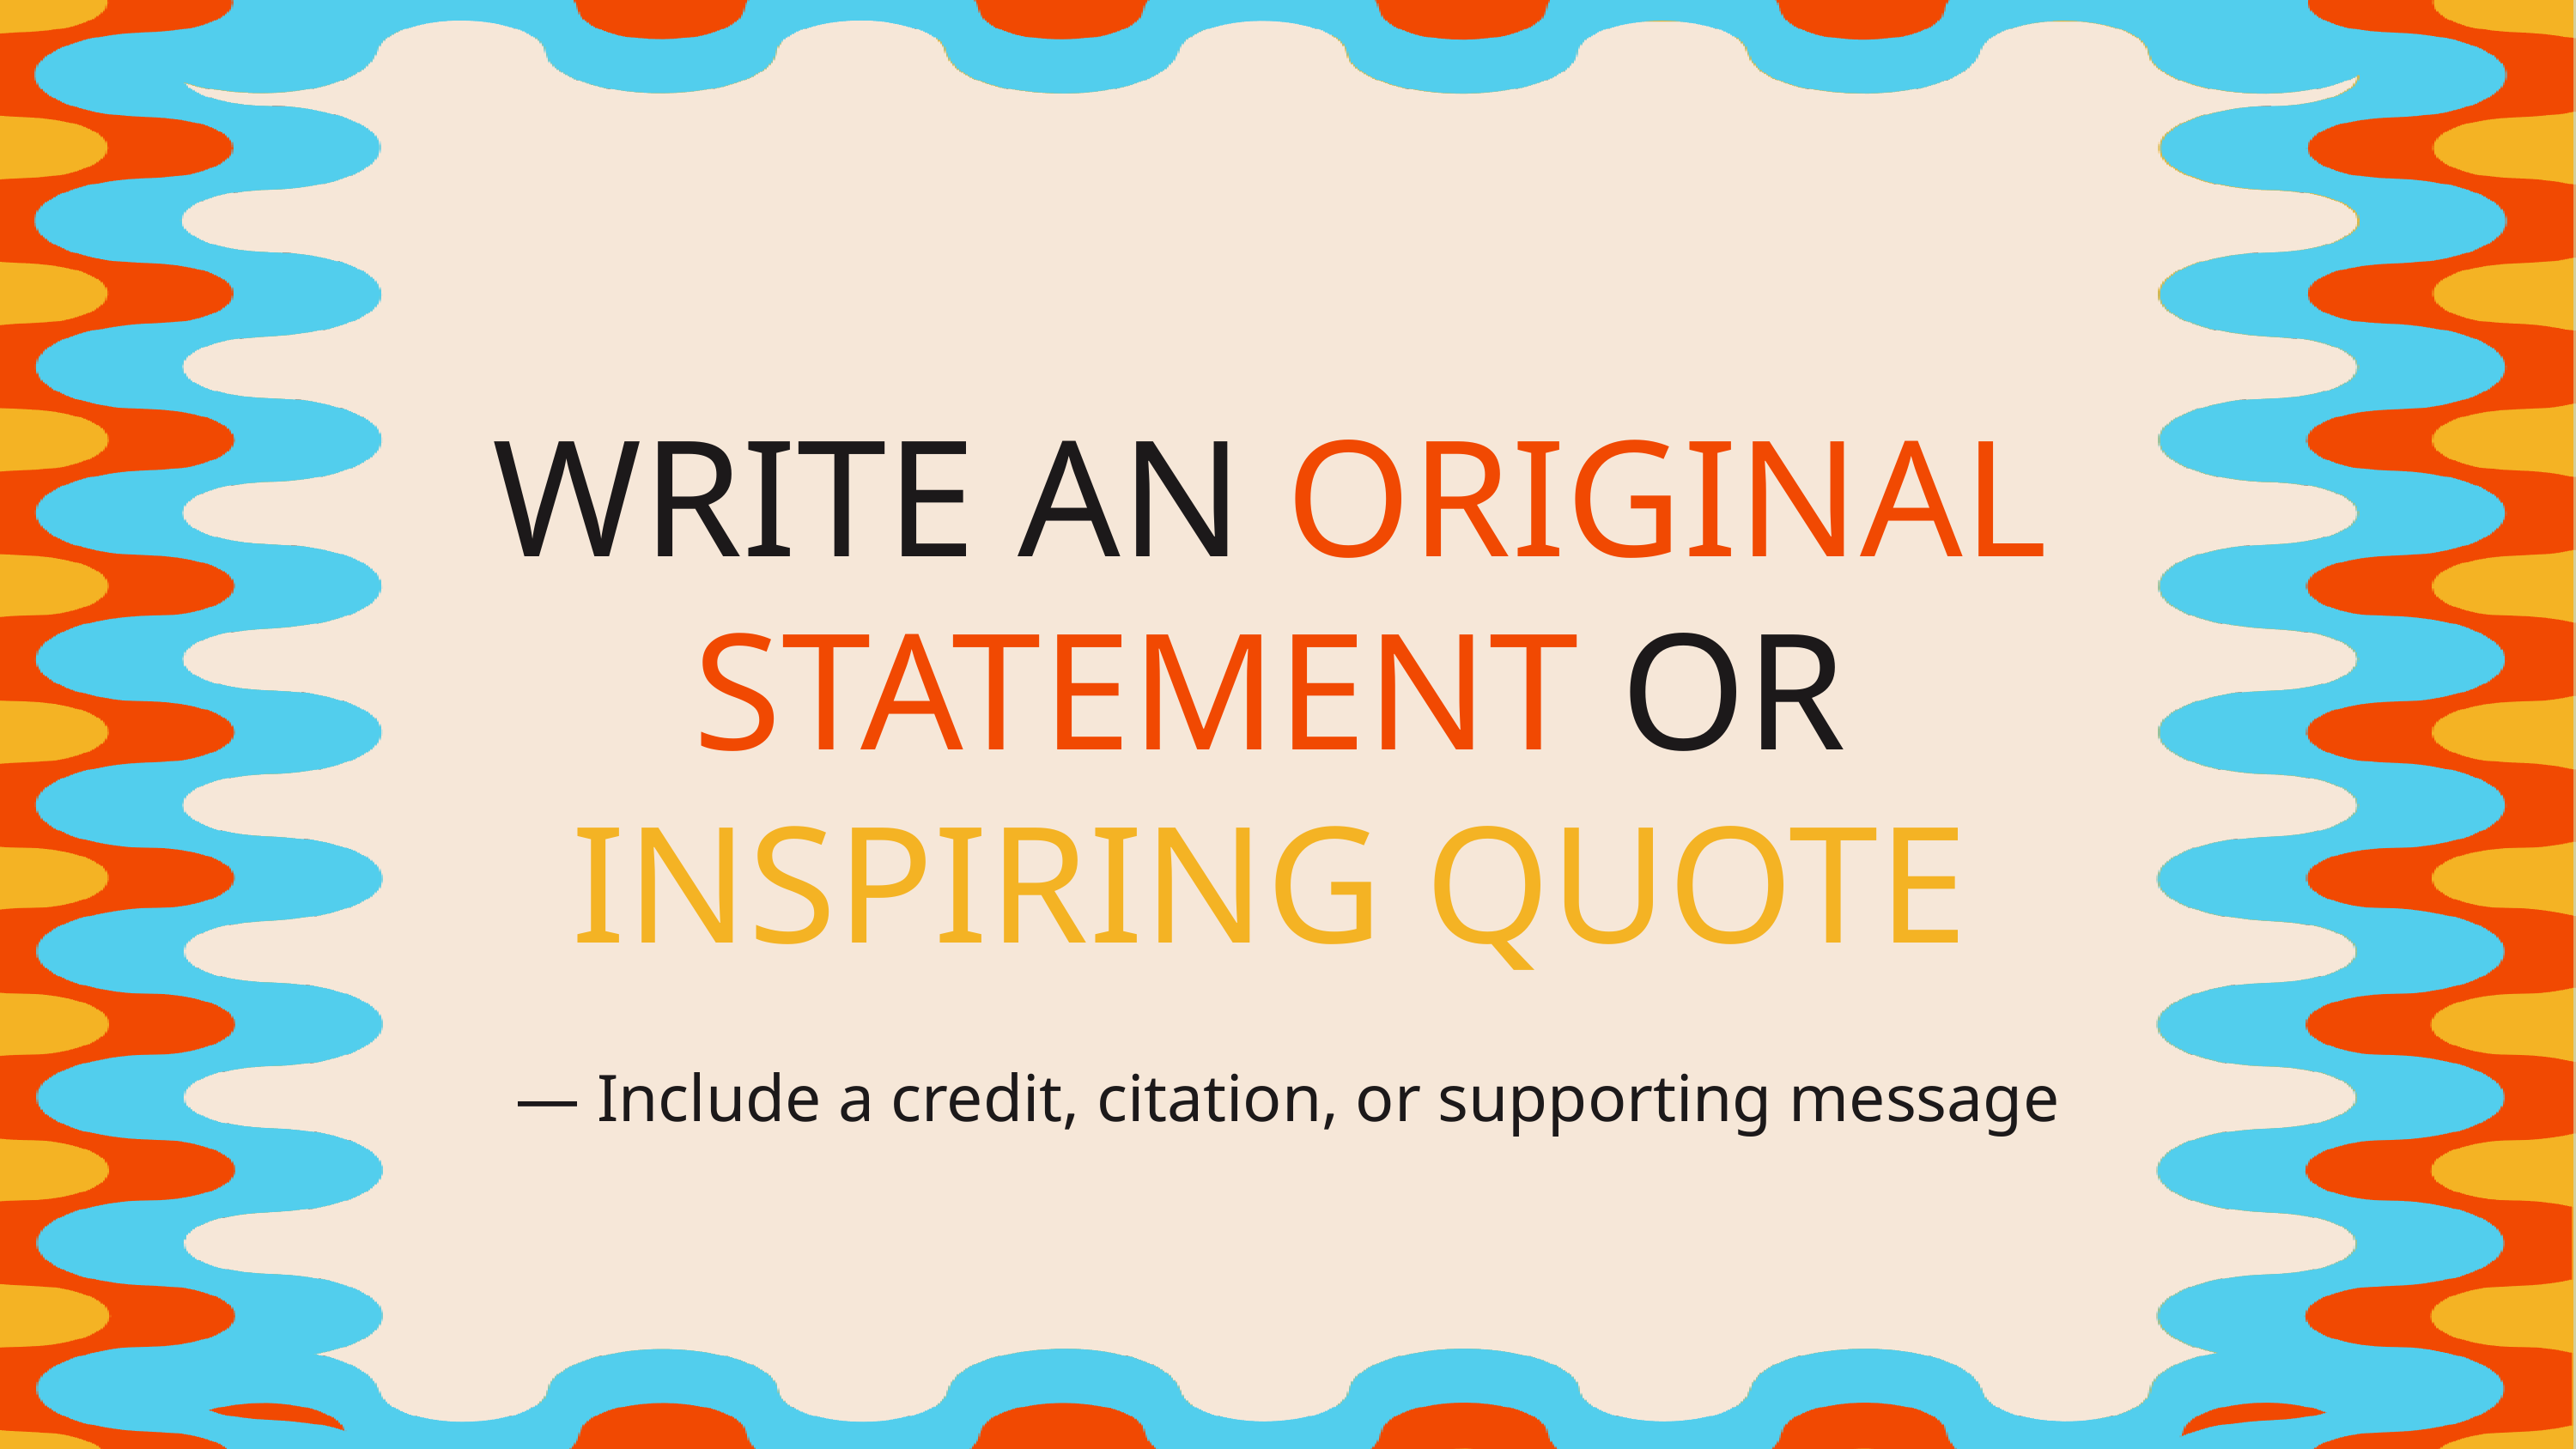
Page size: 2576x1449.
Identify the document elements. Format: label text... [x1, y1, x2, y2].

text_box [0, 0, 2576, 1449]
text_box WRITE AN ORIGINAL STATEMENT OR INSPIRING QUOTE [386, 396, 2154, 976]
text_box — Include a credit, citation, or supporting message [386, 1026, 2190, 1135]
